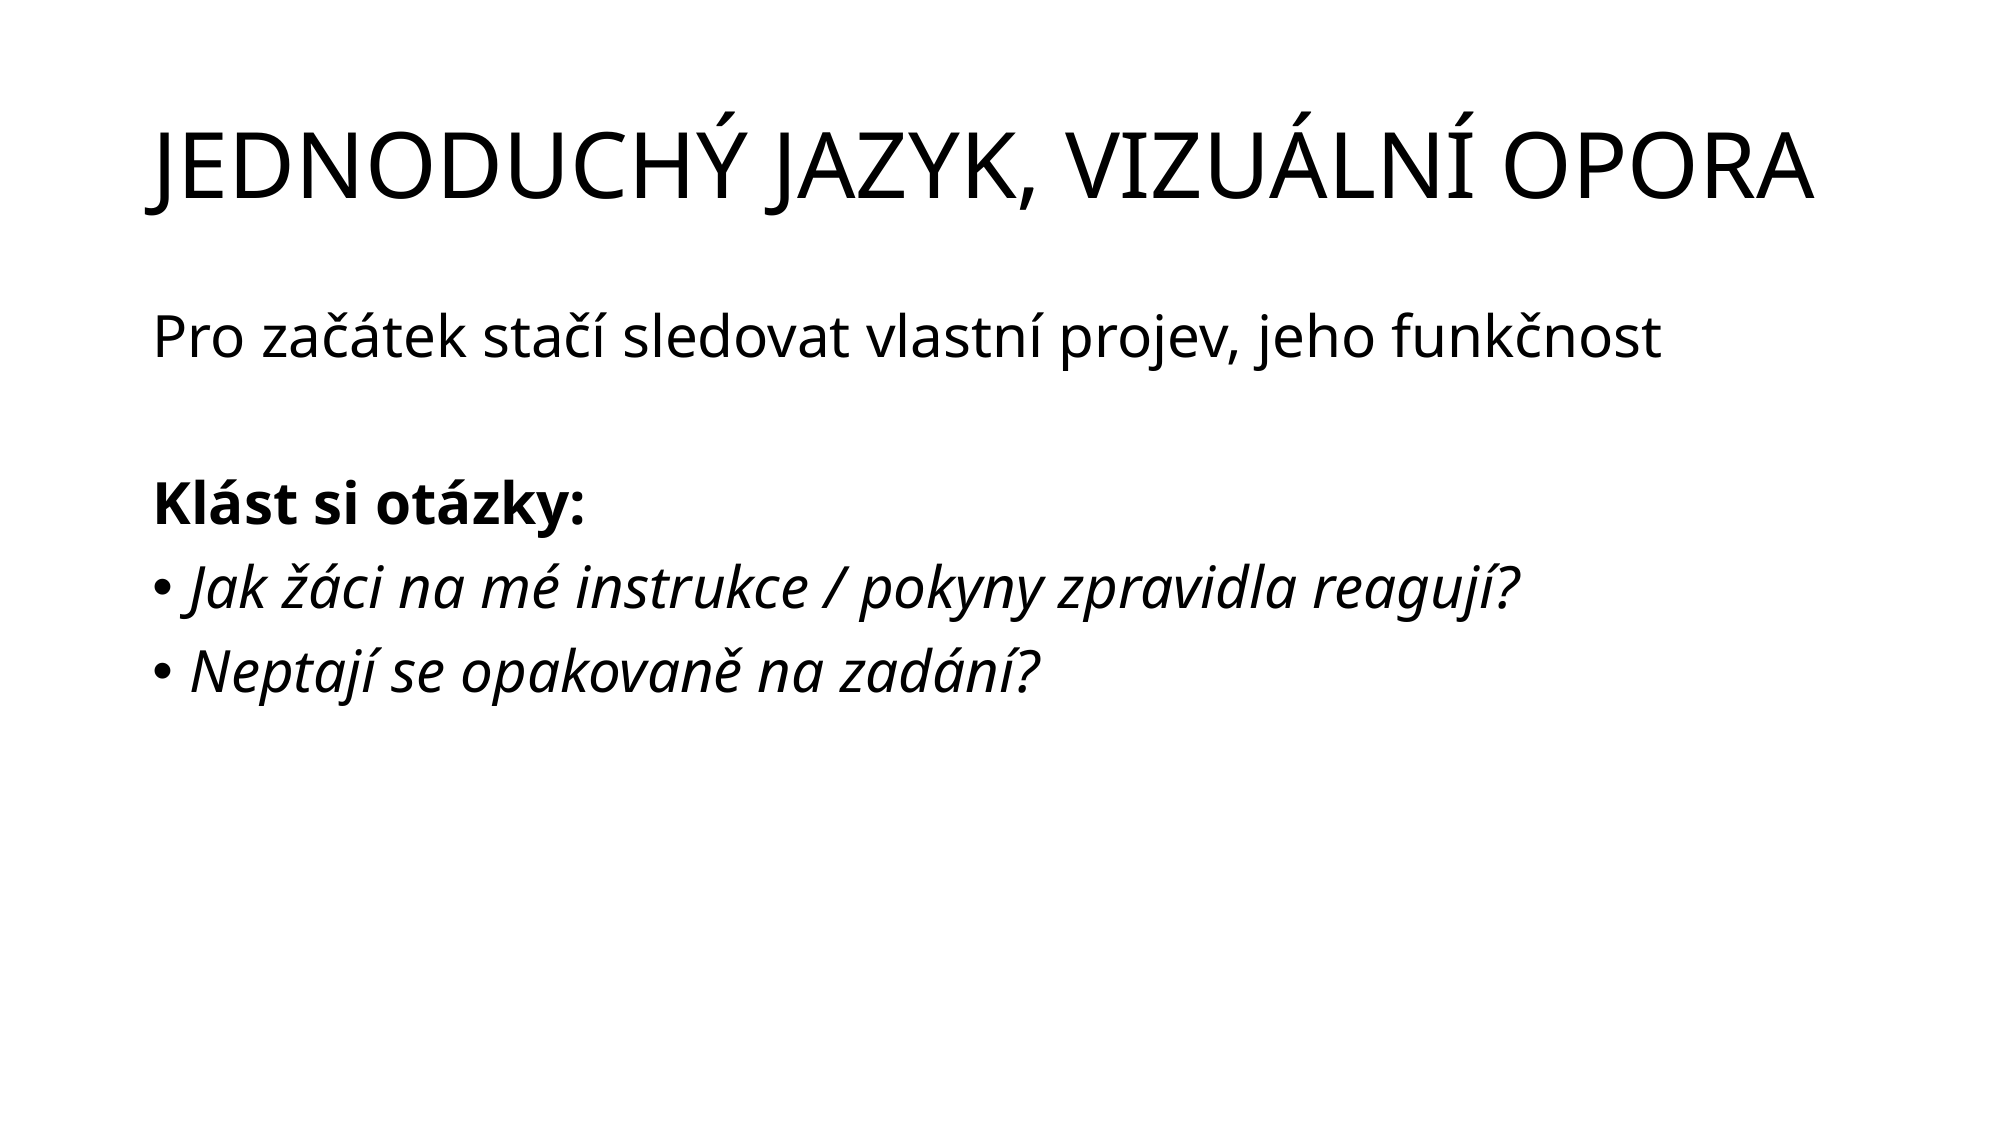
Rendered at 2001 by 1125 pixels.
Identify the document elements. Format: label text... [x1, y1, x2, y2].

title Jednoduchý jazyk, vizuální opora [137, 59, 1863, 278]
list Pro začátek stačí sledovat vlastní projev, jeho funkčnost Klást si otázky: Jak žáci na mé instrukce / pokyny zpravidla reagují? Neptají se opakovaně na zadání? [137, 299, 1863, 1014]
